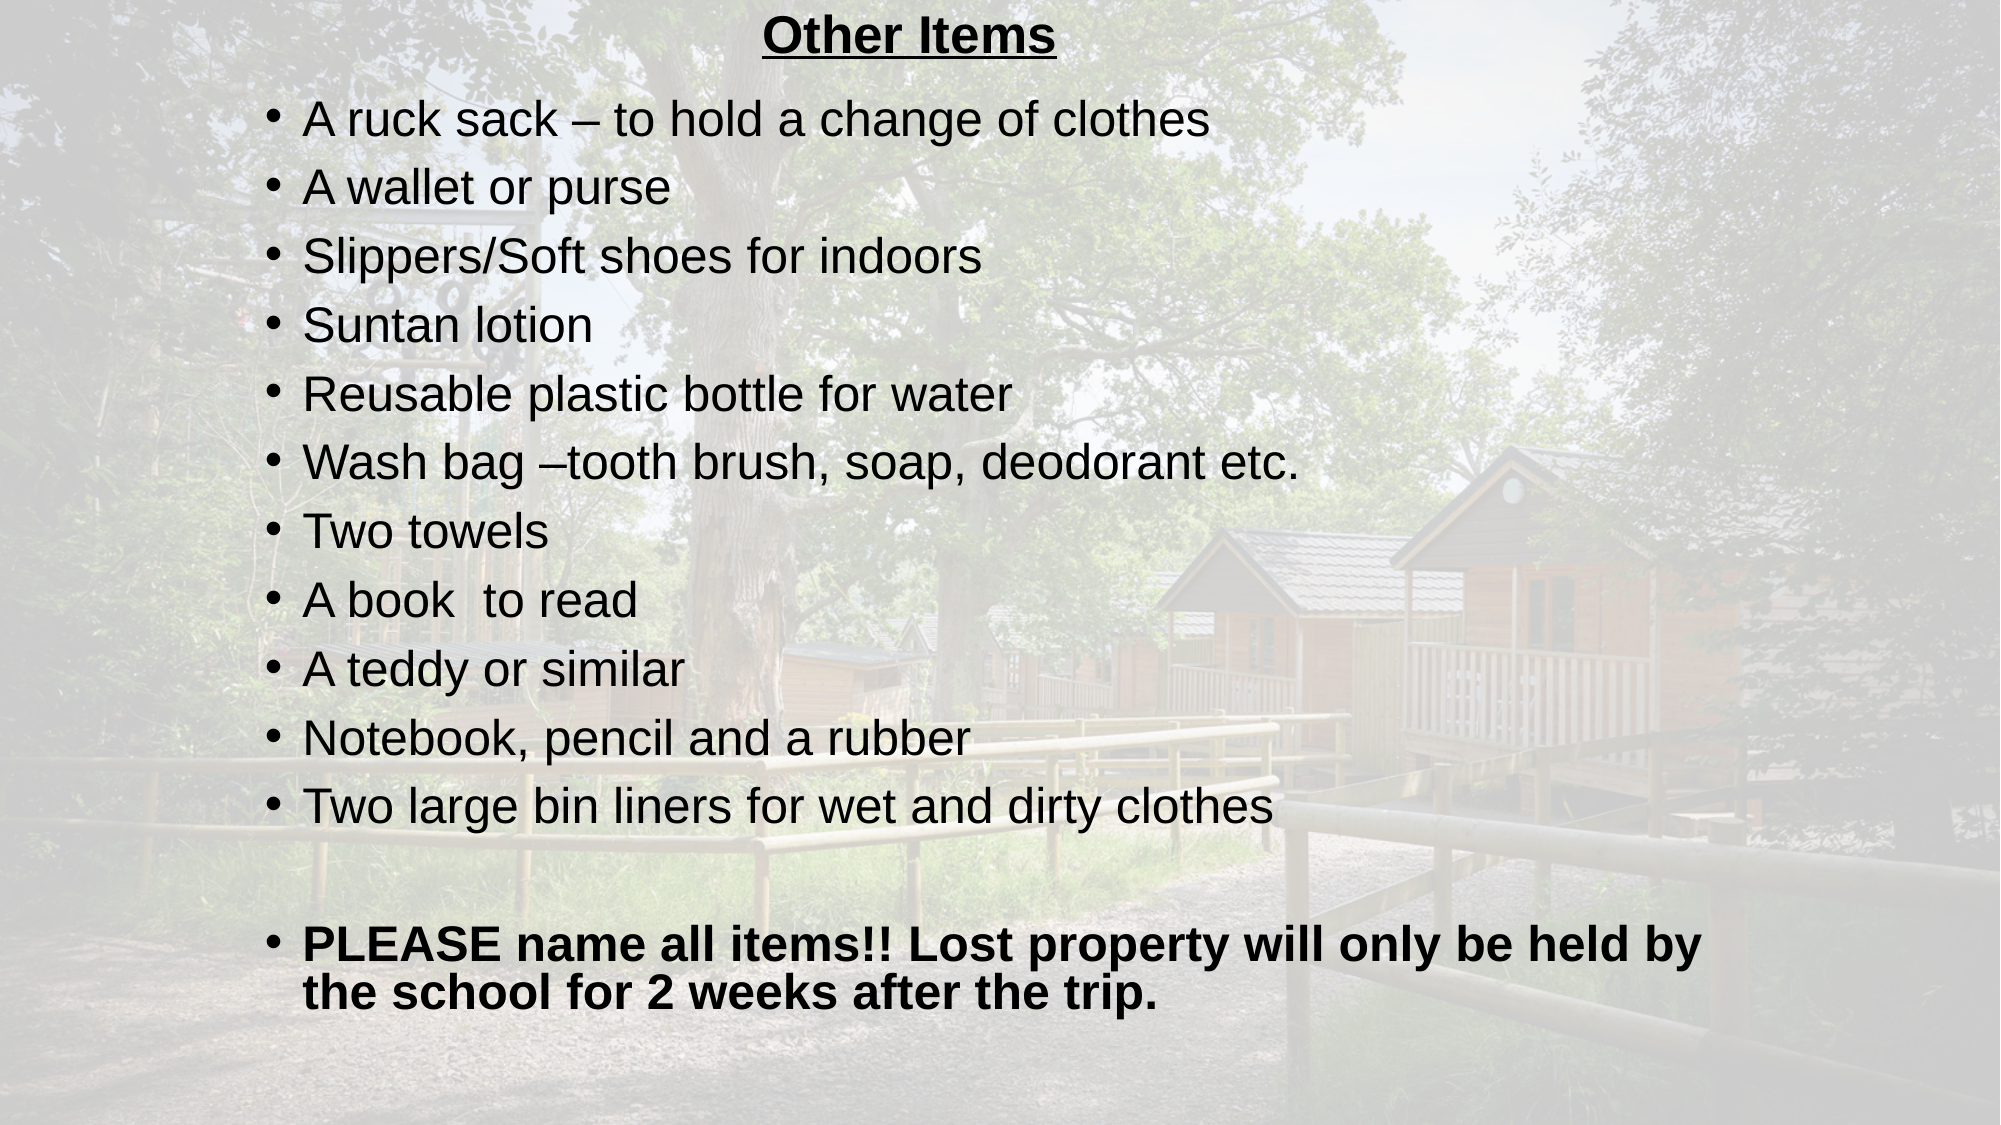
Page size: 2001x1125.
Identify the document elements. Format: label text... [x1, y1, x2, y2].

list A ruck sack – to hold a change of clothes A wallet or purse Slippers/Soft shoes for indoors Suntan lotion Reusable plastic bottle for water Wash bag –tooth brush, soap, deodorant etc. Two towels A book to read A teddy or similar Notebook, pencil and a rubber Two large bin liners for wet and dirty clothes PLEASE name all items!! Lost property will only be held by the school for 2 weeks after the trip. [249, 90, 1733, 1125]
title Other Items [234, 0, 1585, 73]
